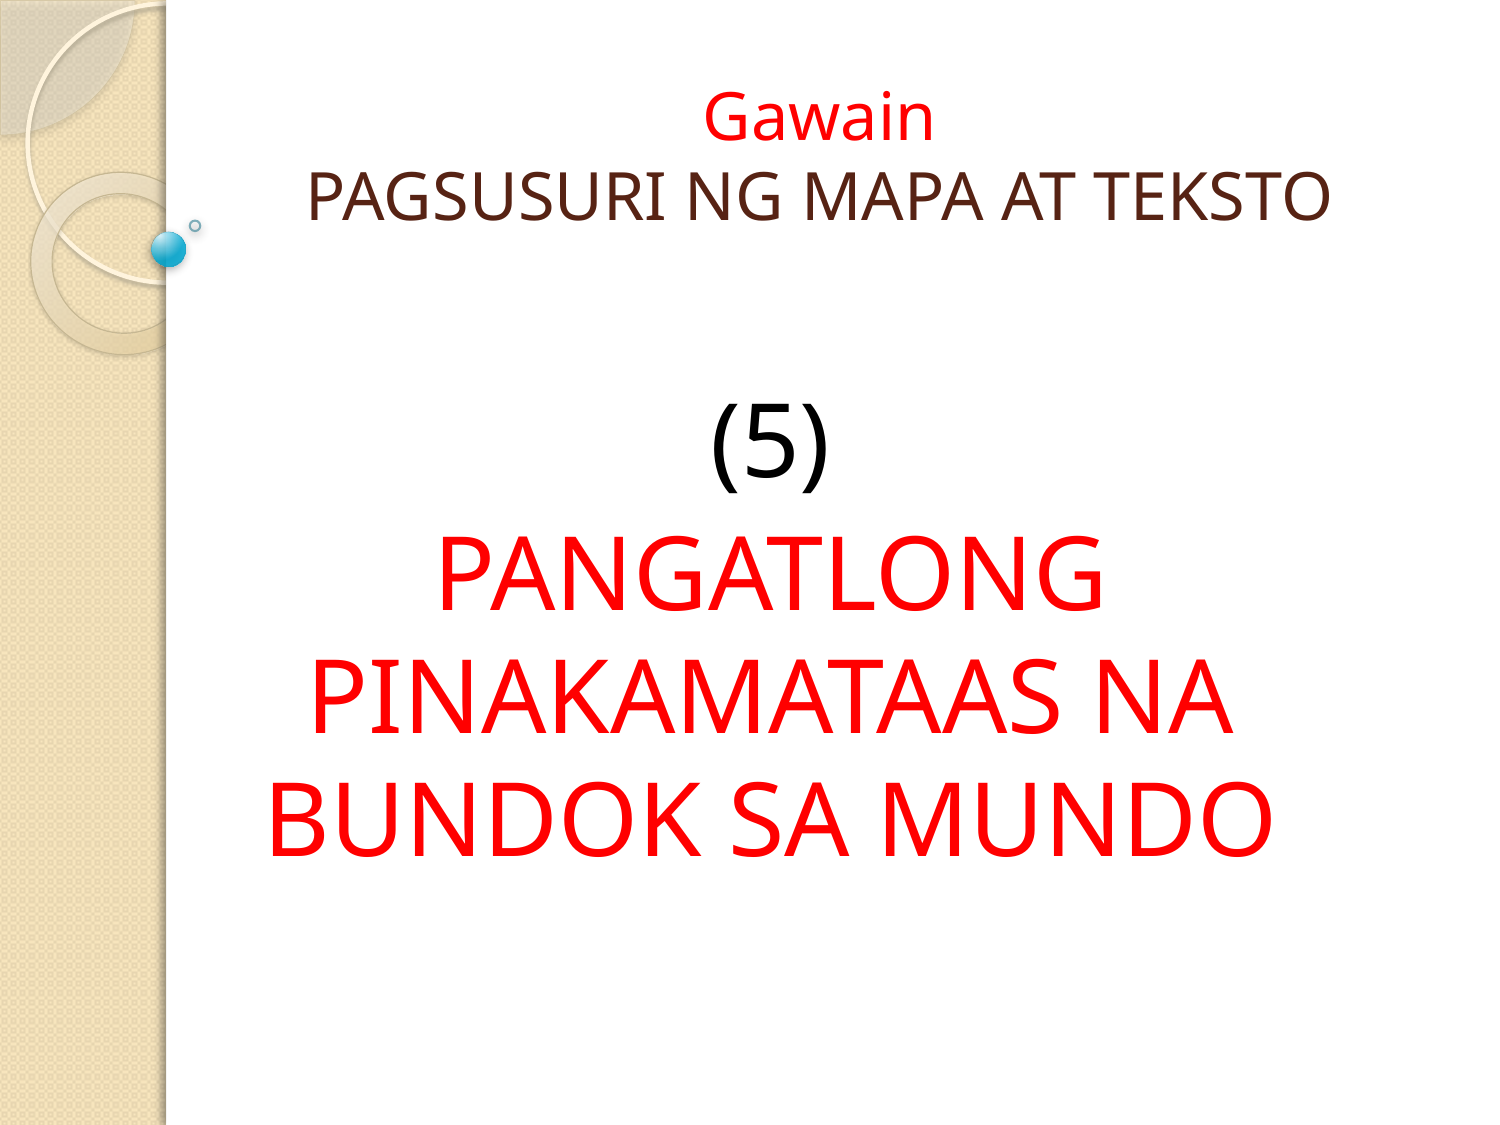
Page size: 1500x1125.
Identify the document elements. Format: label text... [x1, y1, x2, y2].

title Gawain PAGSUSURI NG MAPA AT TEKSTO [212, 50, 1428, 242]
subtitle (5) PANGATLONG PINAKAMATAAS NA BUNDOK SA MUNDO [75, 375, 1463, 888]
